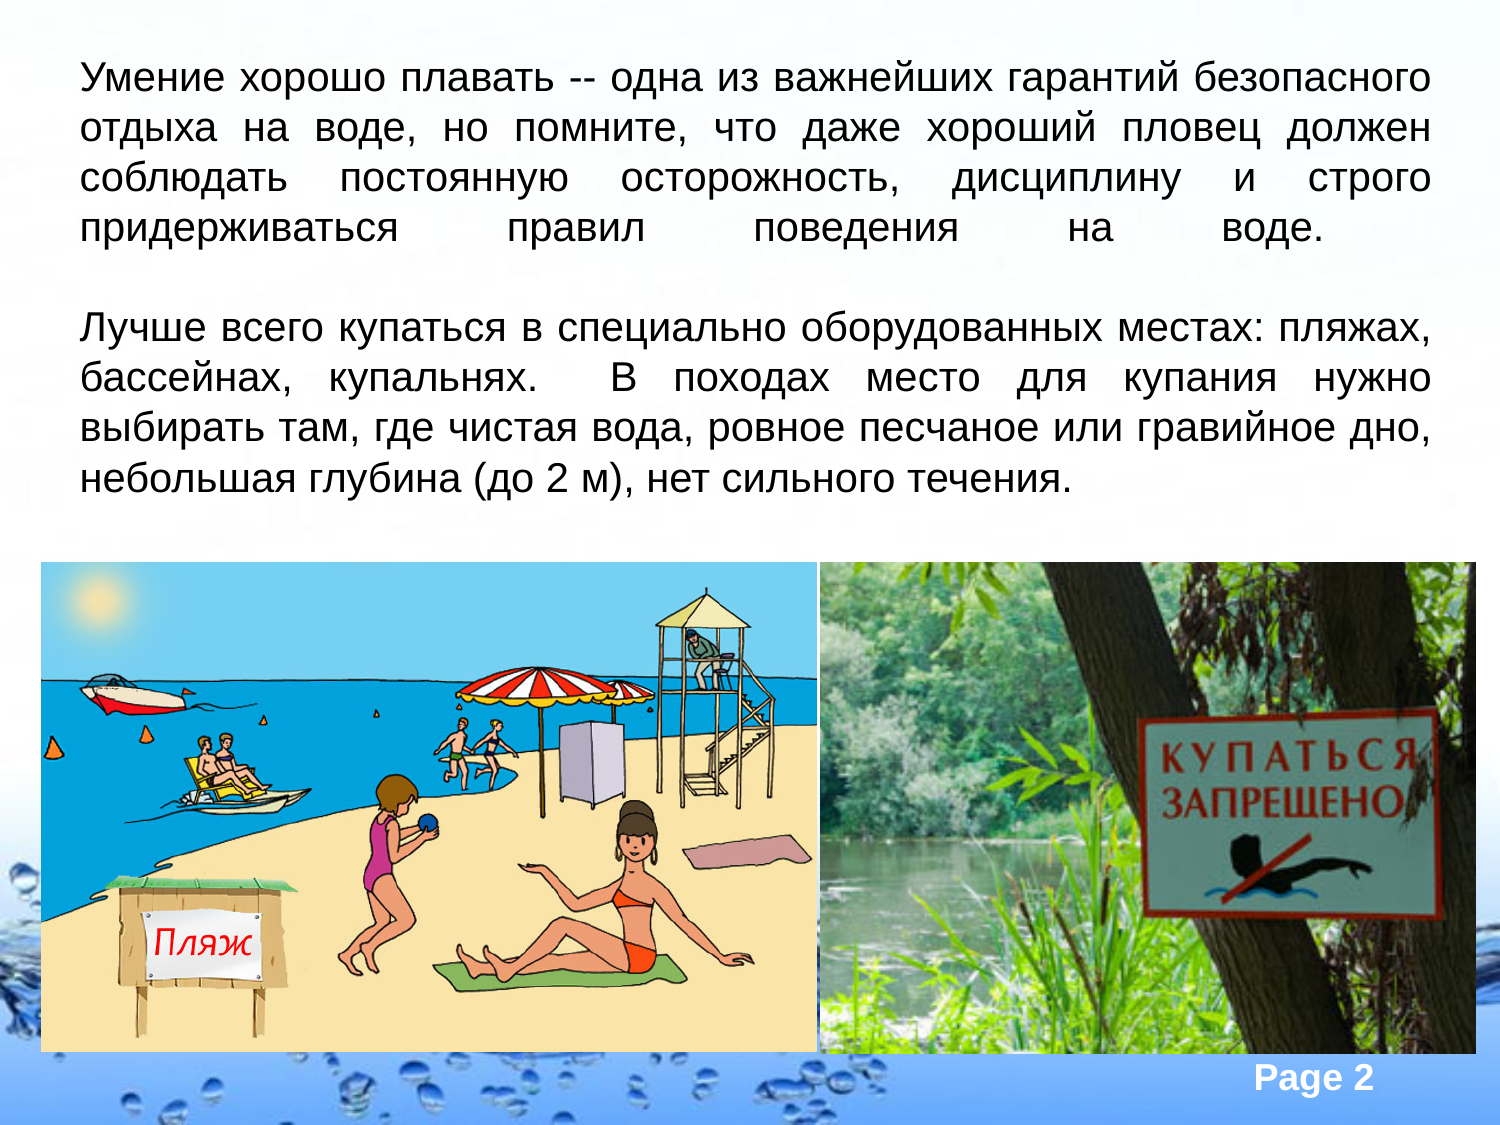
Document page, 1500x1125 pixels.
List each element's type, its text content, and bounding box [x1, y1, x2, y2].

picture [0, 0, 1500, 1125]
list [40, 562, 817, 1052]
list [820, 562, 1476, 1054]
title Умение хорошо плавать -- одна из важнейших гарантий безопасного отдыха на воде, но помните, что даже хороший пловец должен соблюдать постоянную осторожность, дисциплину и строго придерживаться правил поведения на воде. Лучше всего купаться в специально оборудованных местах: пляжах, бассейнах, купальнях. В походах место для купания нужно выбирать там, где чистая вода, ровное песчаное или гравийное дно, небольшая глубина (до 2 м), нет сильного течения. [64, 42, 1447, 492]
